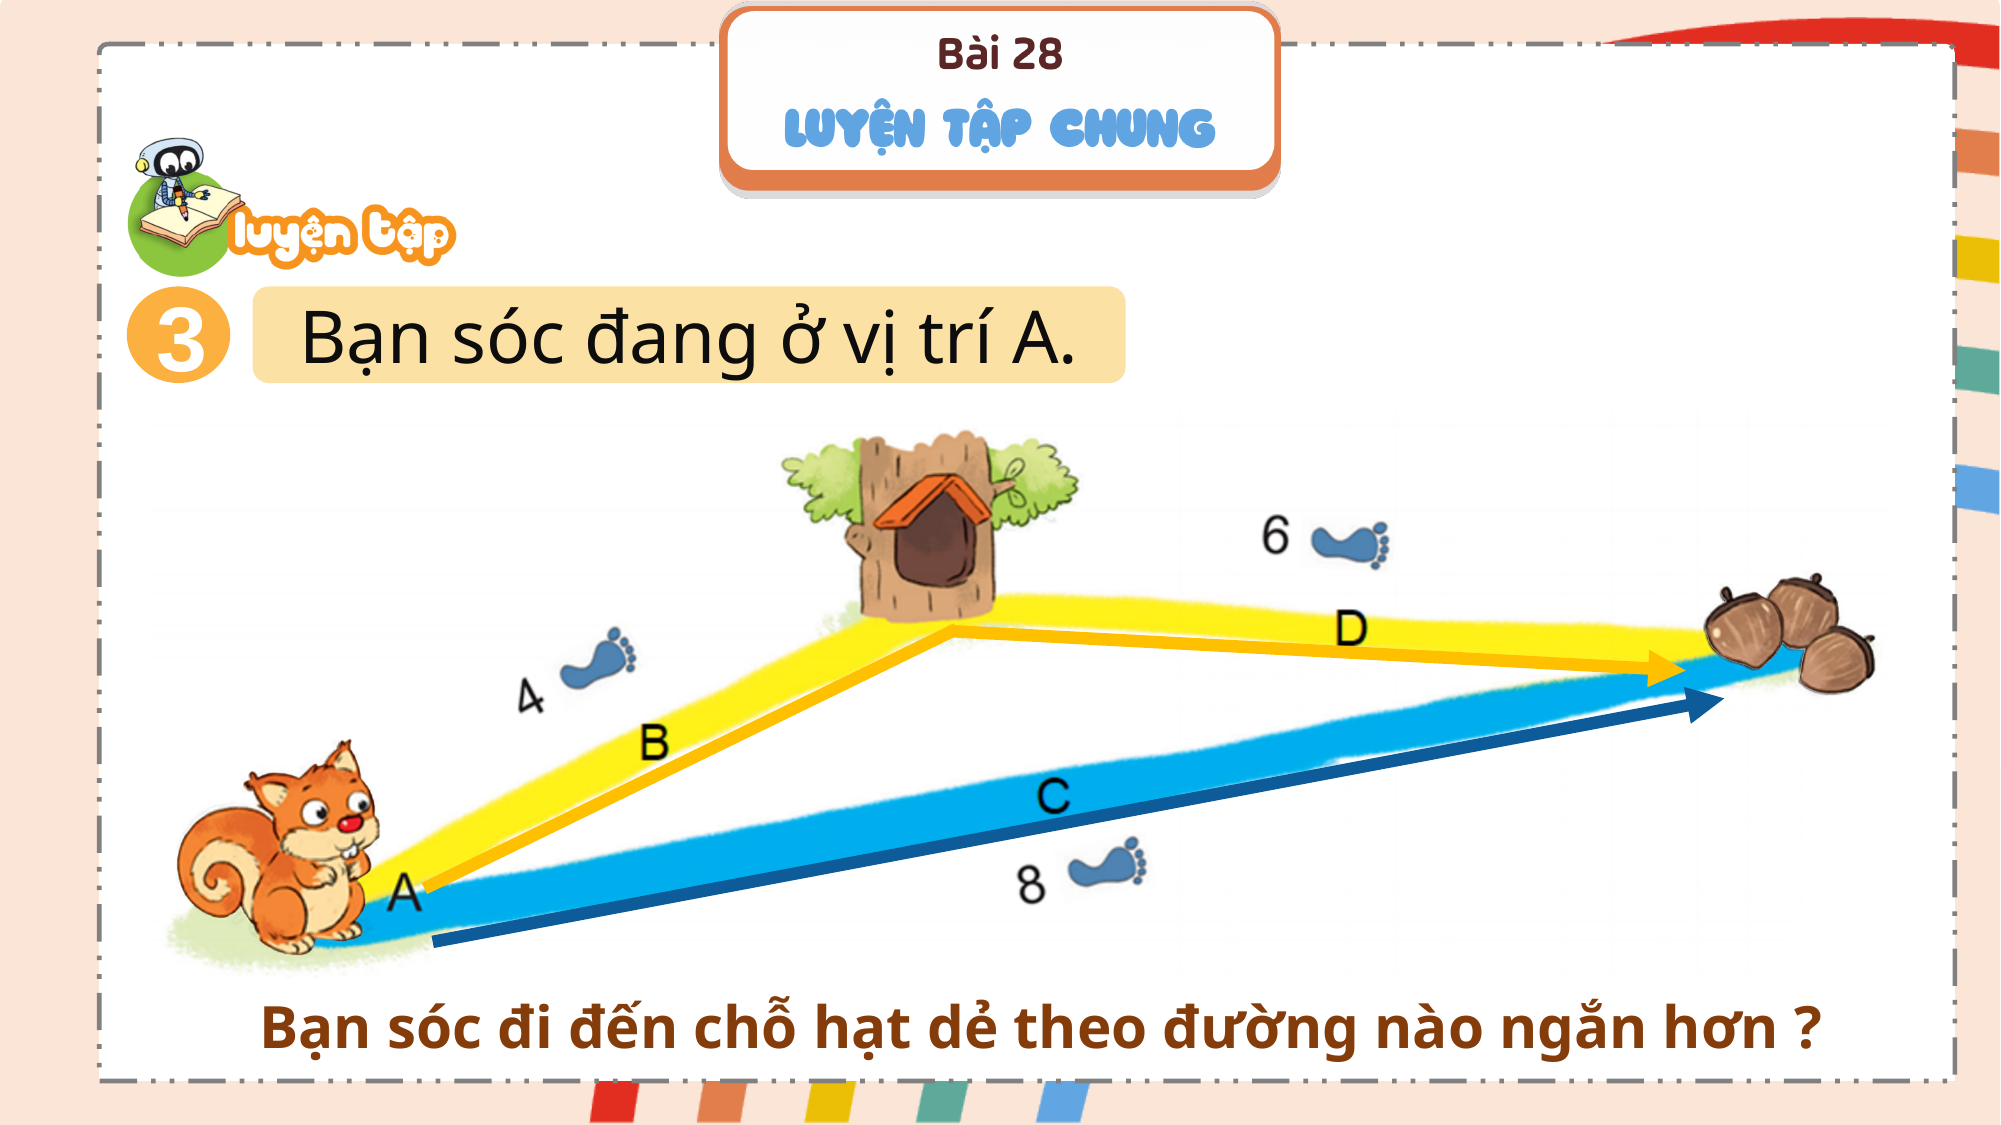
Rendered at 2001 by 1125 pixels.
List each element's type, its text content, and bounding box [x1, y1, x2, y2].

text_box Bạn sóc đi đến chỗ hạt dẻ theo đường nào ngắn hơn ? [242, 1001, 1840, 1068]
picture [112, 402, 1921, 1001]
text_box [424, 629, 957, 889]
picture [412, 1, 2000, 1125]
text_box Bạn sóc đang ở vị trí A. [251, 285, 1127, 385]
text_box 3 [125, 293, 232, 385]
picture [96, 117, 490, 293]
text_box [948, 630, 1686, 671]
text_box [432, 698, 1725, 942]
